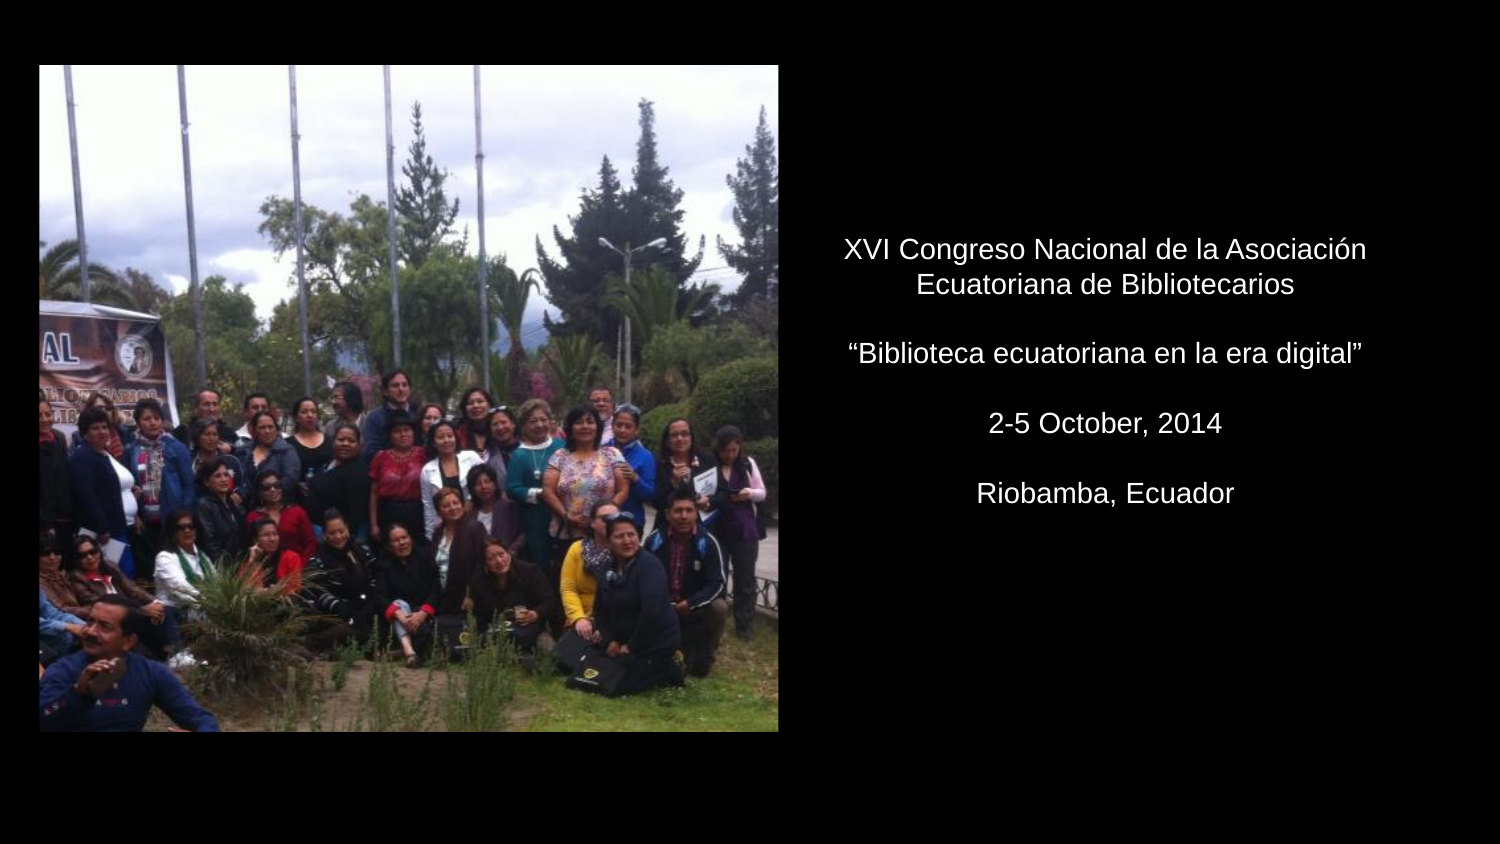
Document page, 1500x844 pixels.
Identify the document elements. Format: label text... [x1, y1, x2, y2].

text_box XVI Congreso Nacional de la Asociación Ecuatoriana de Bibliotecarios “Biblioteca ecuatoriana en la era digital” 2-5 October, 2014 Riobamba, Ecuador [782, 214, 1452, 582]
picture [38, 64, 779, 732]
